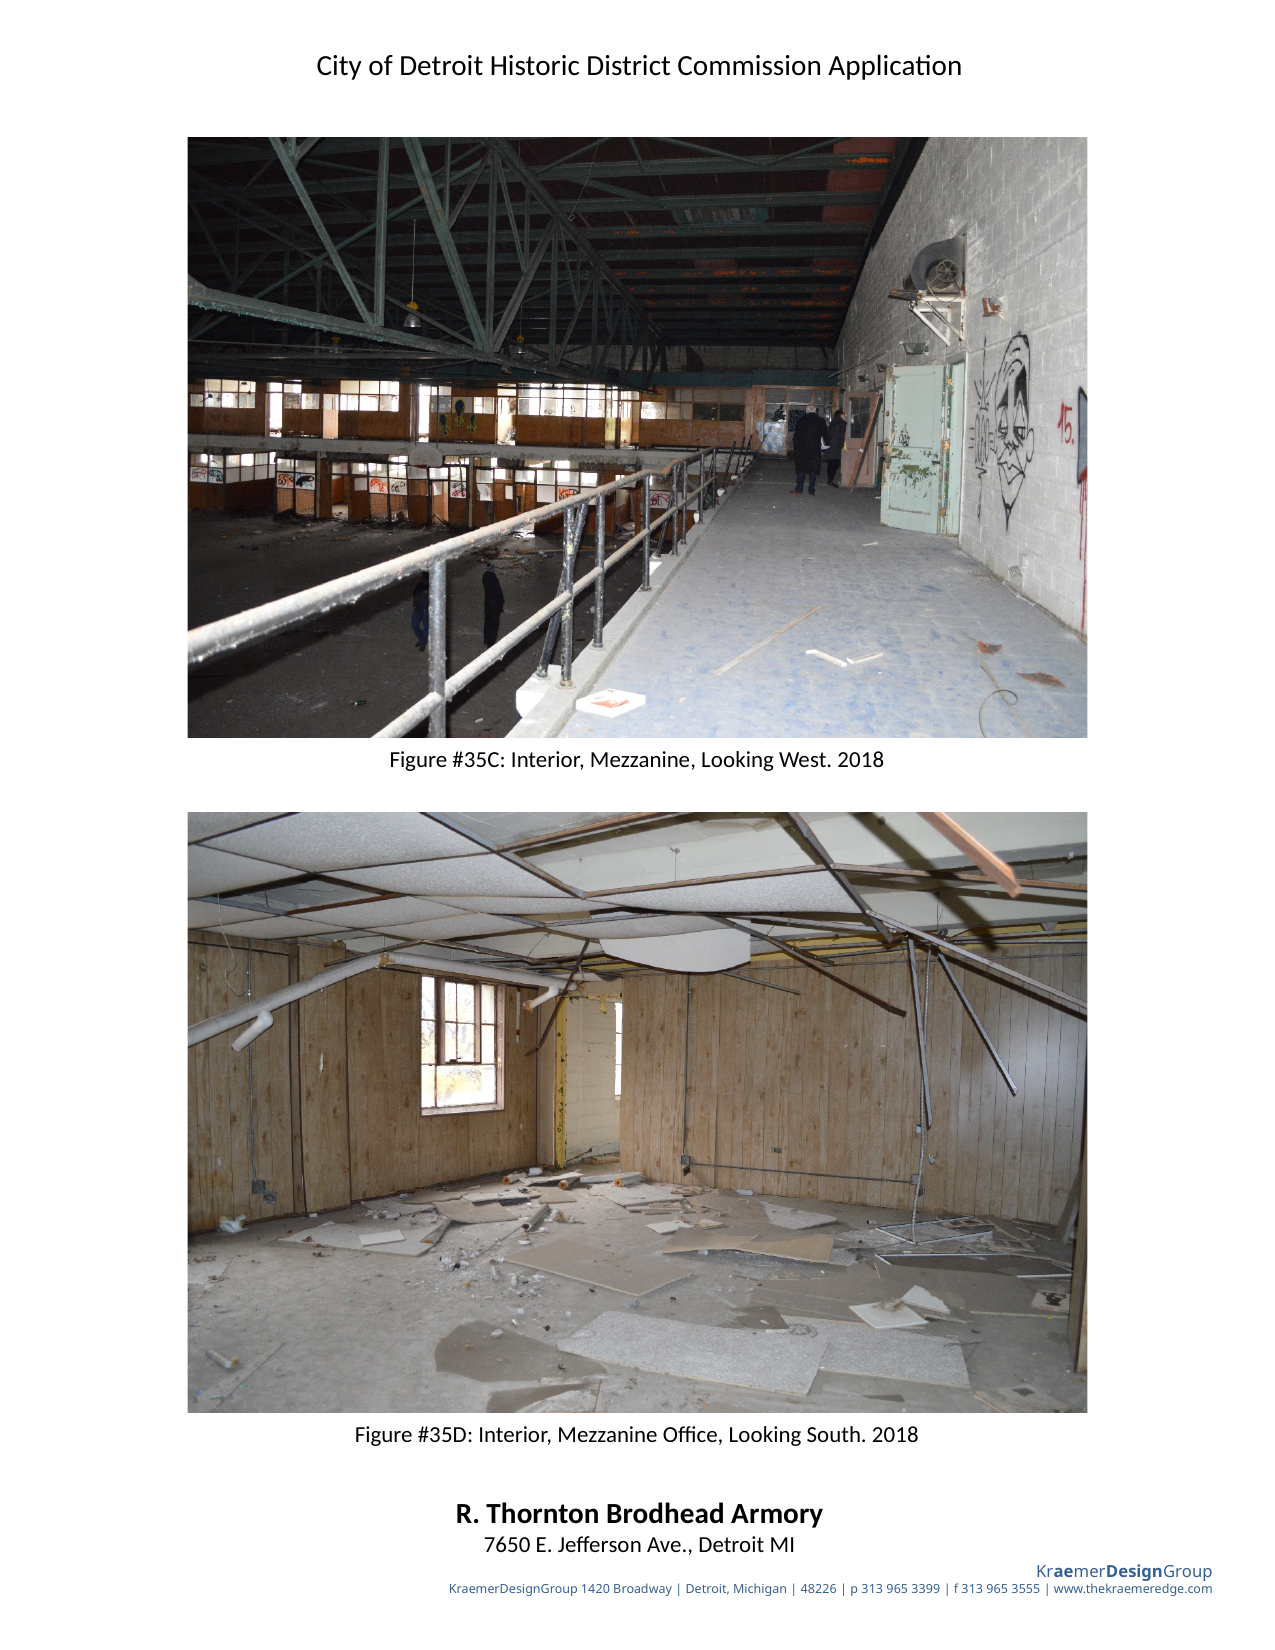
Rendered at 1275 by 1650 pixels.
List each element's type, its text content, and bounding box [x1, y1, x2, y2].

picture [187, 812, 1088, 1413]
picture [187, 137, 1088, 738]
list Figure #35D: Interior, Mezzanine Office, Looking South. 2018 [187, 1420, 1088, 1475]
list Figure #35C: Interior, Mezzanine, Looking West. 2018 [187, 745, 1088, 800]
